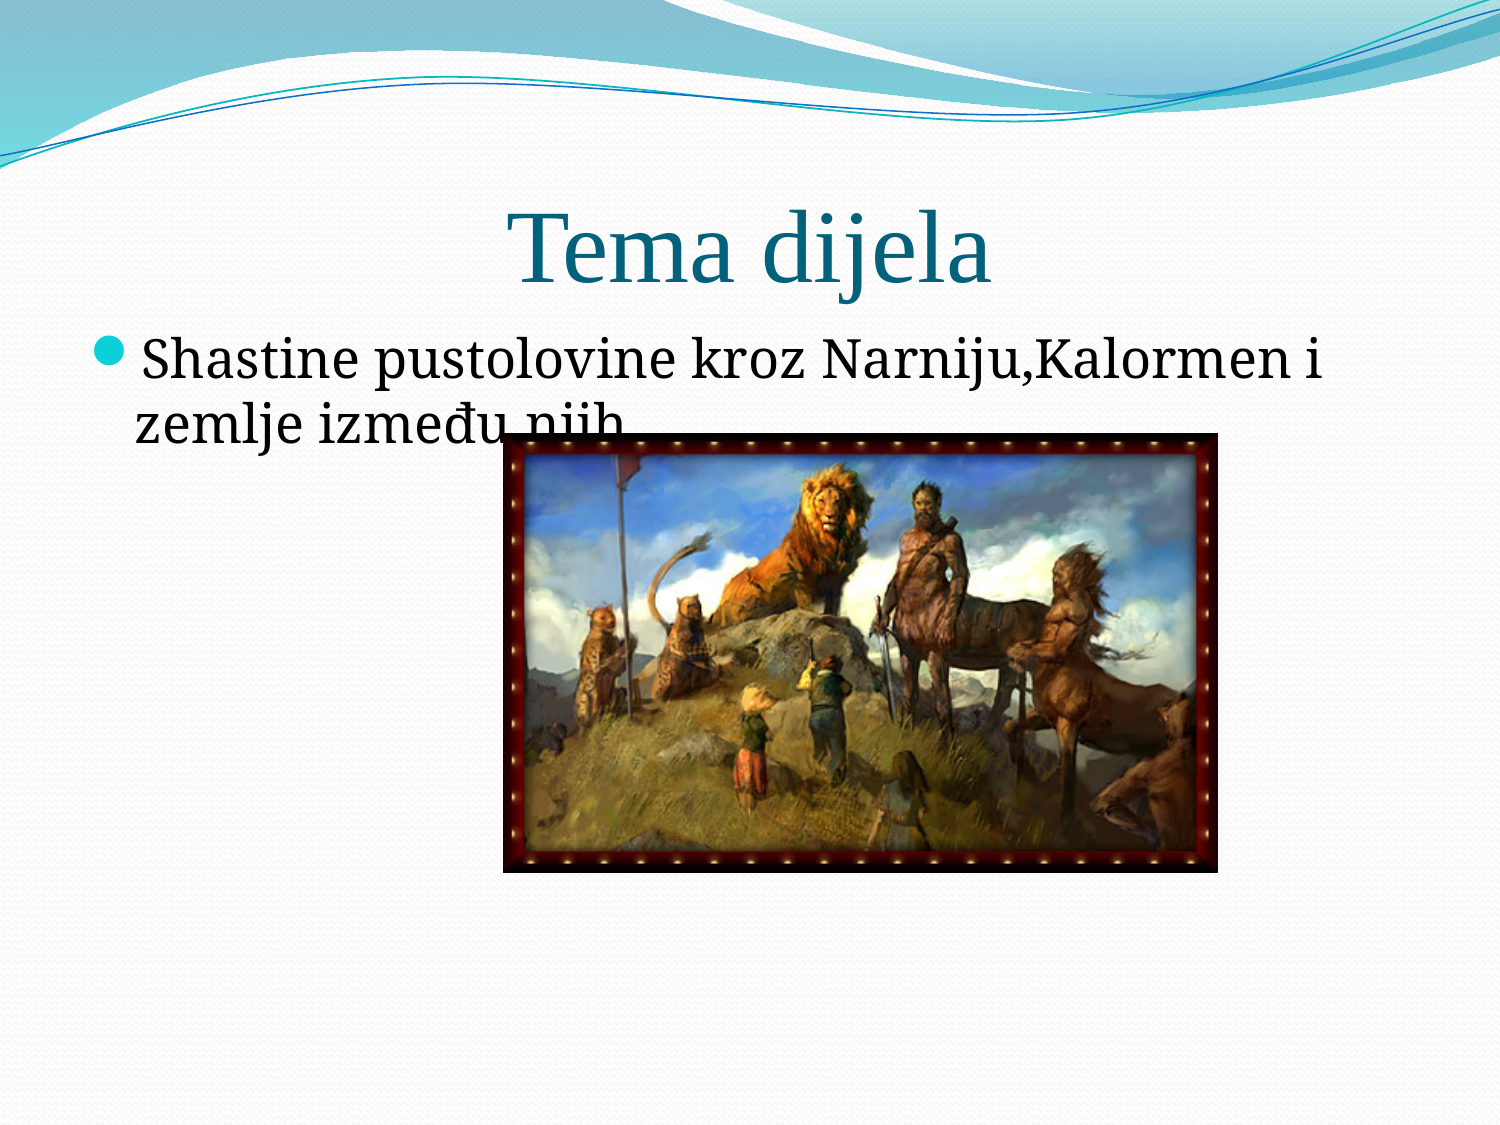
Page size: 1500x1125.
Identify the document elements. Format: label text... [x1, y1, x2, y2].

list Shastine pustolovine kroz Narniju,Kalormen i zemlje između njih [75, 317, 1425, 1038]
picture [503, 433, 1219, 873]
title Tema dijela [75, 115, 1425, 303]
